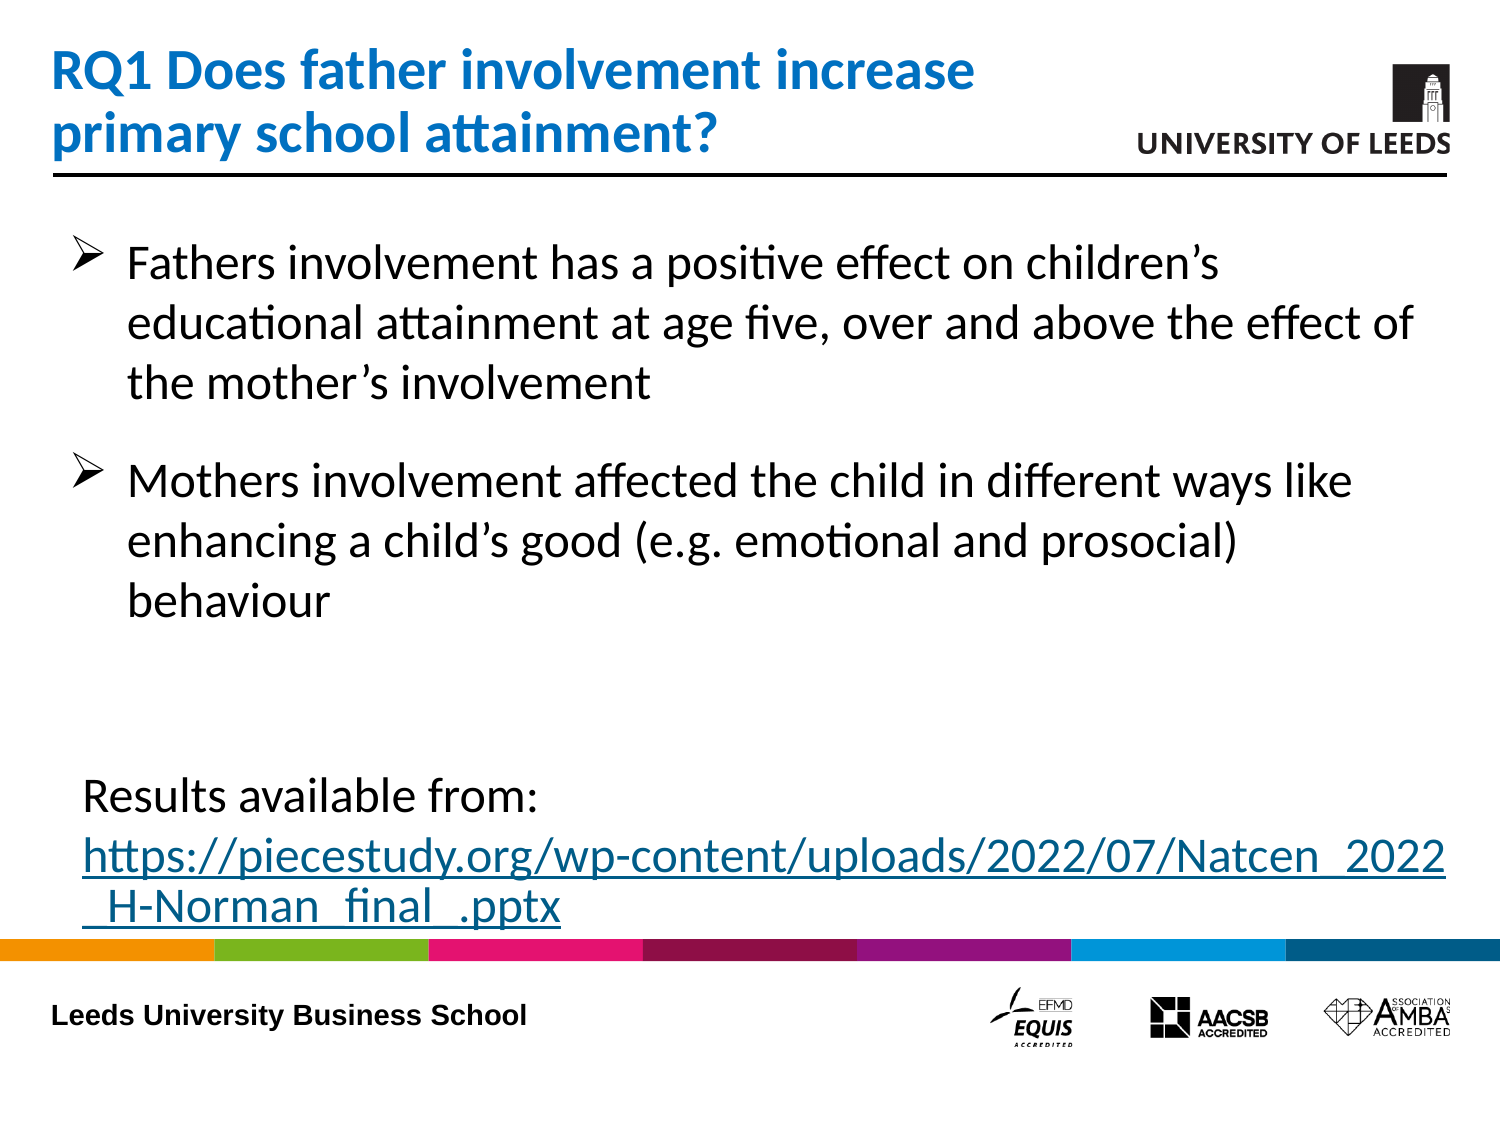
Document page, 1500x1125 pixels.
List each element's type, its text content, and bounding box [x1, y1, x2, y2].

list Fathers involvement has a positive effect on children’s educational attainment at age five, over and above the effect of the mother’s involvement Mothers involvement affected the child in different ways like enhancing a child’s good (e.g. emotional and prosocial) behaviour Results available from: https://piecestudy.org/wp-content/uploads/2022/07/Natcen_2022_H-Norman_final_.pptx [53, 229, 1447, 910]
title RQ1 Does father involvement increase primary school attainment? [51, 35, 1111, 166]
picture [990, 987, 1450, 1047]
